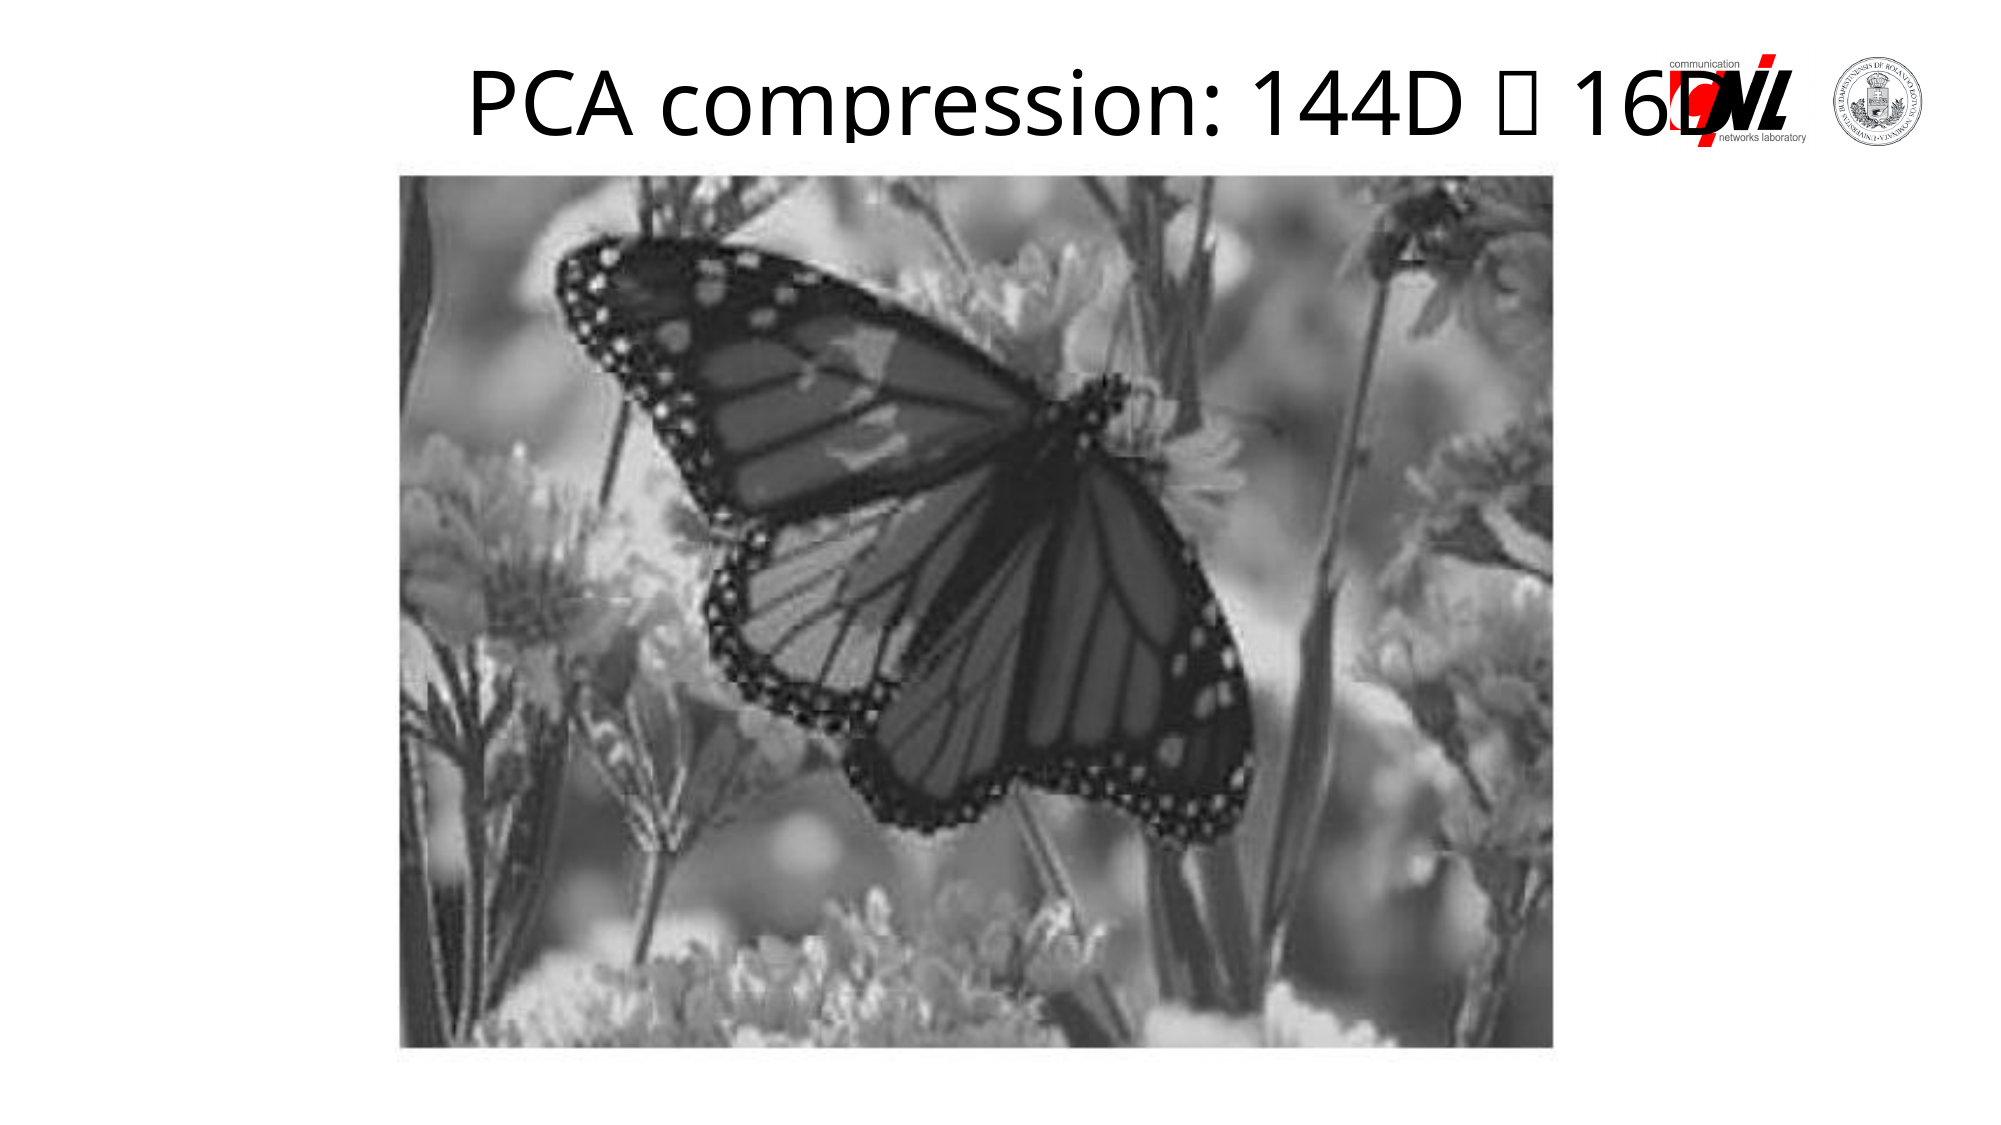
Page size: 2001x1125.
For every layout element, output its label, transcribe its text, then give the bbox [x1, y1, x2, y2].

picture [1656, 47, 1931, 153]
picture [377, 143, 1577, 1081]
title PCA compression: 144D  16D [450, 50, 1851, 163]
